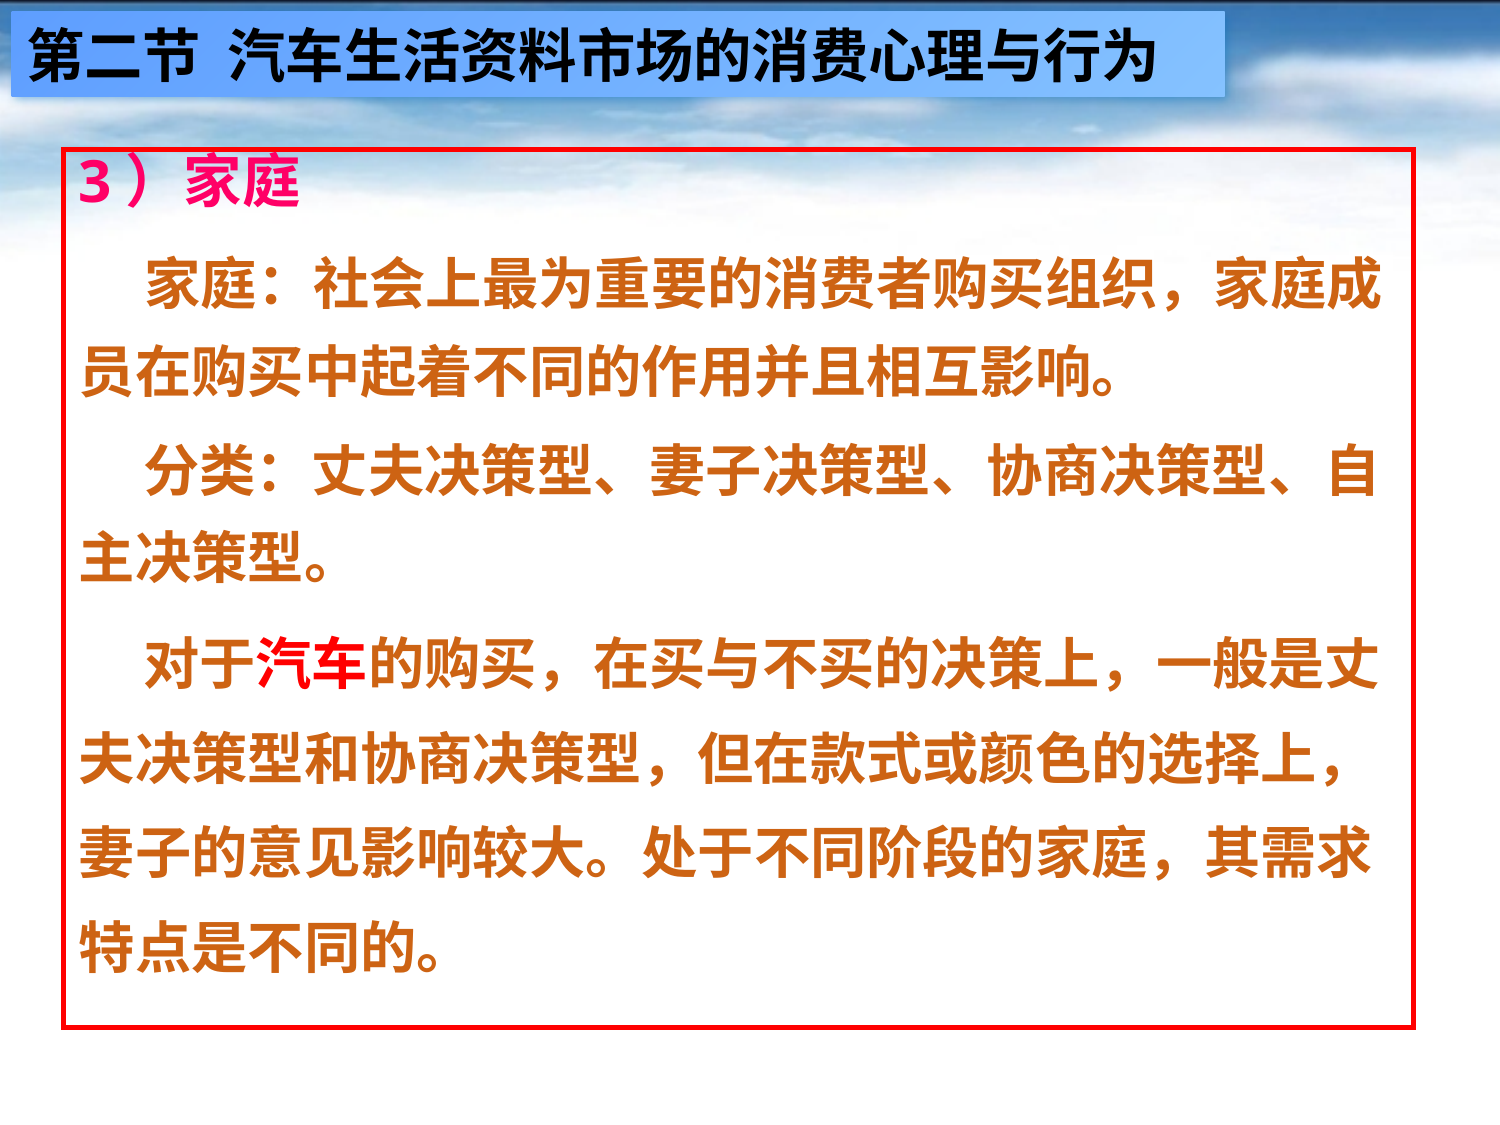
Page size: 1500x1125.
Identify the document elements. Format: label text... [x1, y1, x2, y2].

picture [0, 0, 1500, 1125]
text_box 第二节 汽车生活资料市场的消费心理与行为 [11, 11, 1225, 97]
list 3）家庭 家庭：社会上最为重要的消费者购买组织，家庭成员在购买中起着不同的作用并且相互影响。 分类：丈夫决策型、妻子决策型、协商决策型、自主决策型。 对于汽车的购买，在买与不买的决策上，一般是丈夫决策型和协商决策型，但在款式或颜色的选择上，妻子的意见影响较大。处于不同阶段的家庭，其需求特点是不同的。 [63, 149, 1414, 1028]
